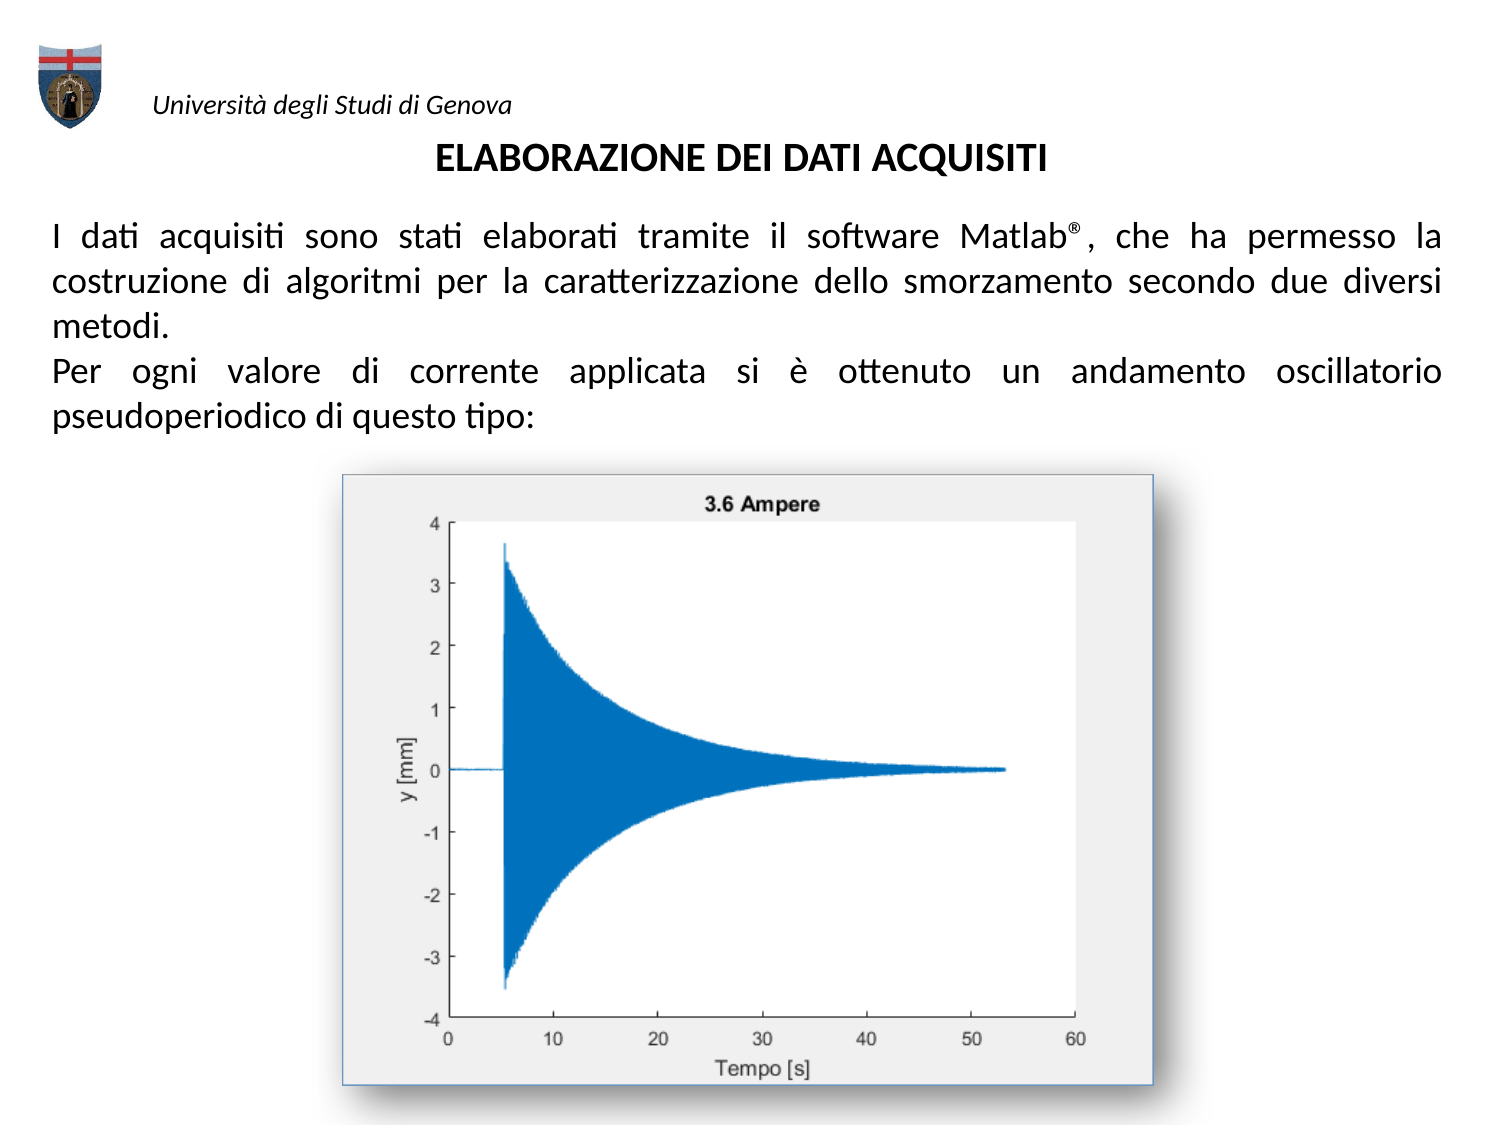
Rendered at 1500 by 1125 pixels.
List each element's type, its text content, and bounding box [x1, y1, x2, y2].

text_box I dati acquisiti sono stati elaborati tramite il software Matlab®, che ha permesso la costruzione di algoritmi per la caratterizzazione dello smorzamento secondo due diversi metodi. Per ogni valore di corrente applicata si è ottenuto un andamento oscillatorio pseudoperiodico di questo tipo: [37, 203, 1459, 444]
text_box Università degli Studi di Genova [137, 79, 770, 128]
picture [37, 43, 102, 129]
text_box ELABORAZIONE DEI DATI ACQUISITI [171, 128, 1313, 204]
picture [342, 474, 1154, 1086]
